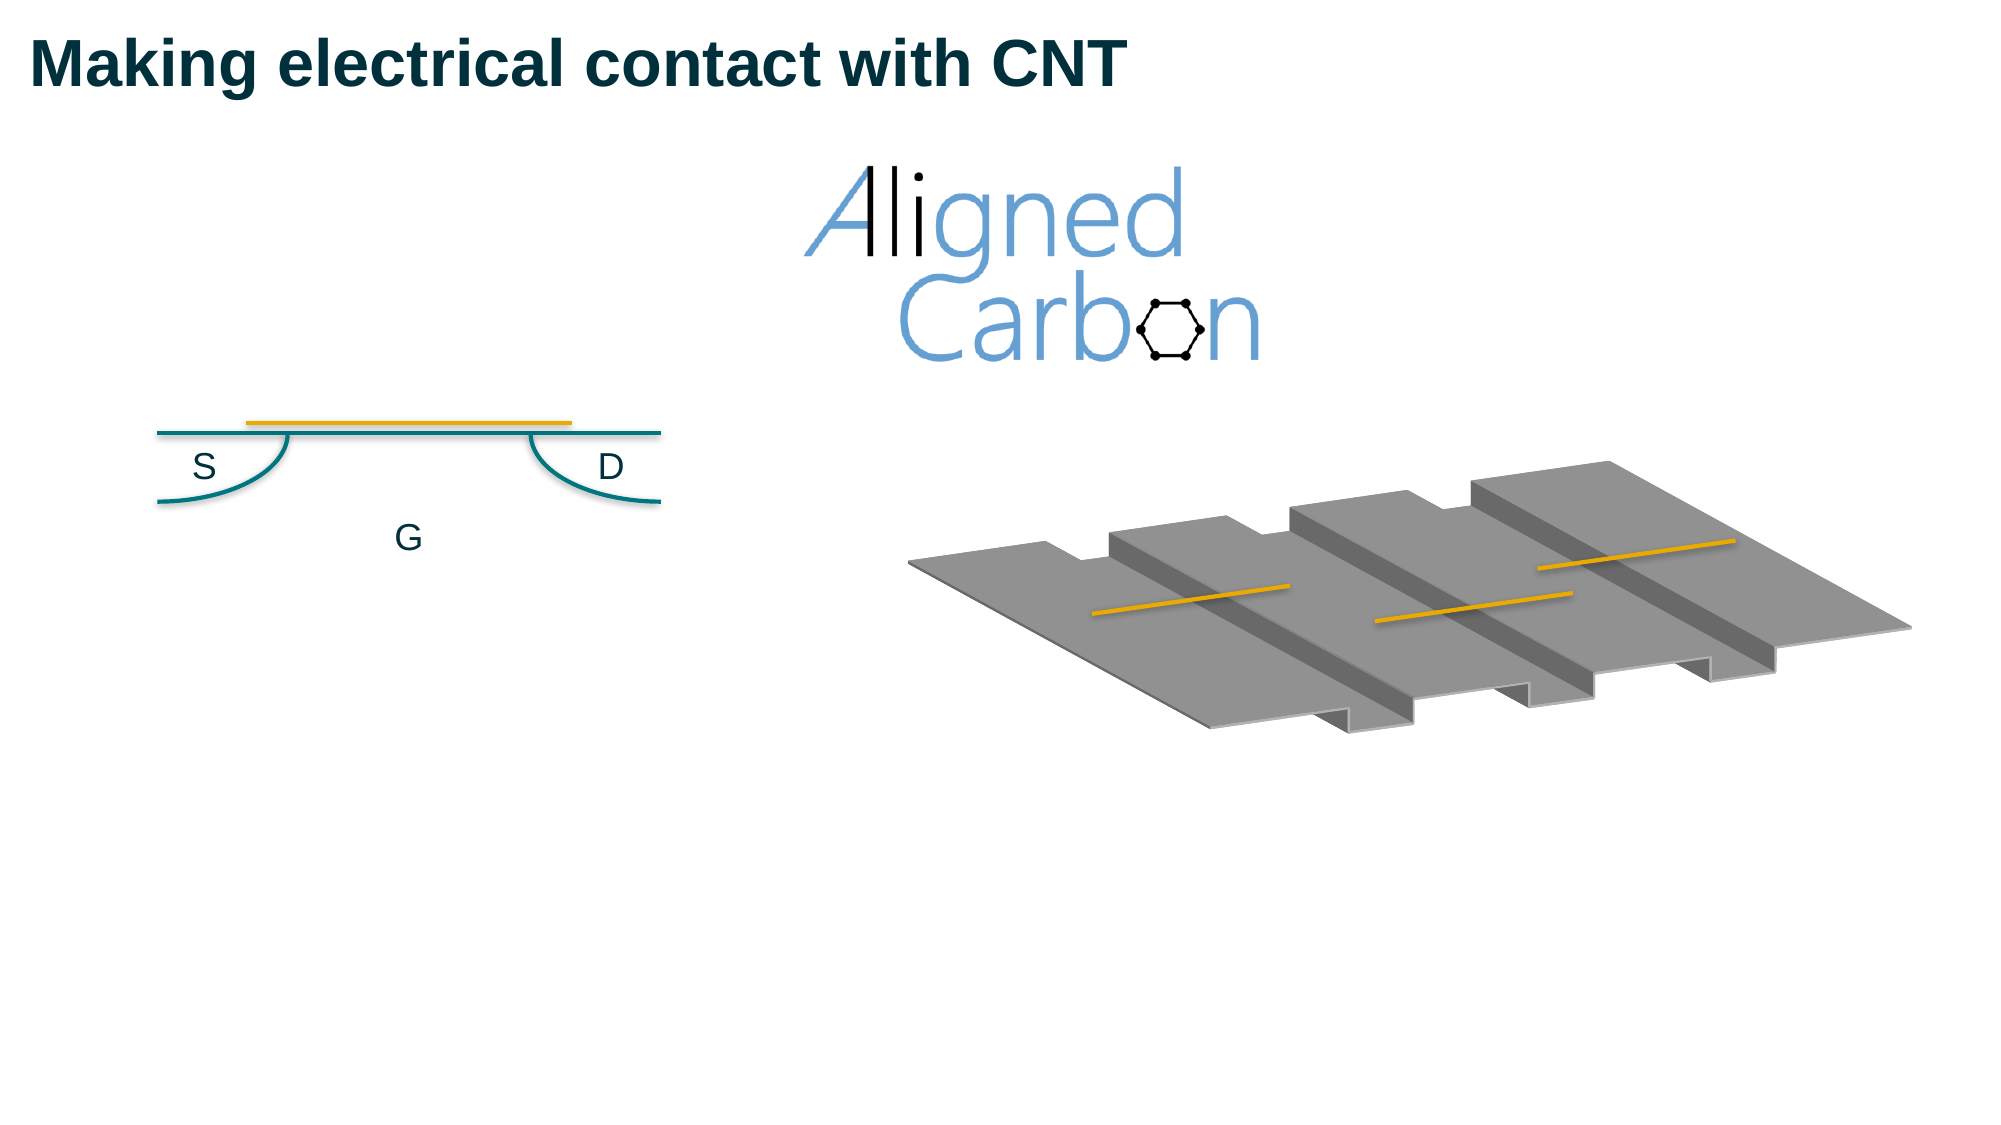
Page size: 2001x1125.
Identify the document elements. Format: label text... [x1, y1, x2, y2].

text_box [157, 441, 222, 504]
text_box G [379, 505, 439, 566]
text_box [232, 442, 289, 492]
text_box [596, 439, 661, 504]
text_box D [582, 442, 640, 495]
picture [788, 154, 1280, 376]
text_box [529, 442, 582, 490]
picture [907, 461, 1912, 734]
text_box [1091, 540, 1736, 622]
title Making electrical contact with CNT [14, 12, 1815, 103]
text_box S [177, 442, 232, 495]
